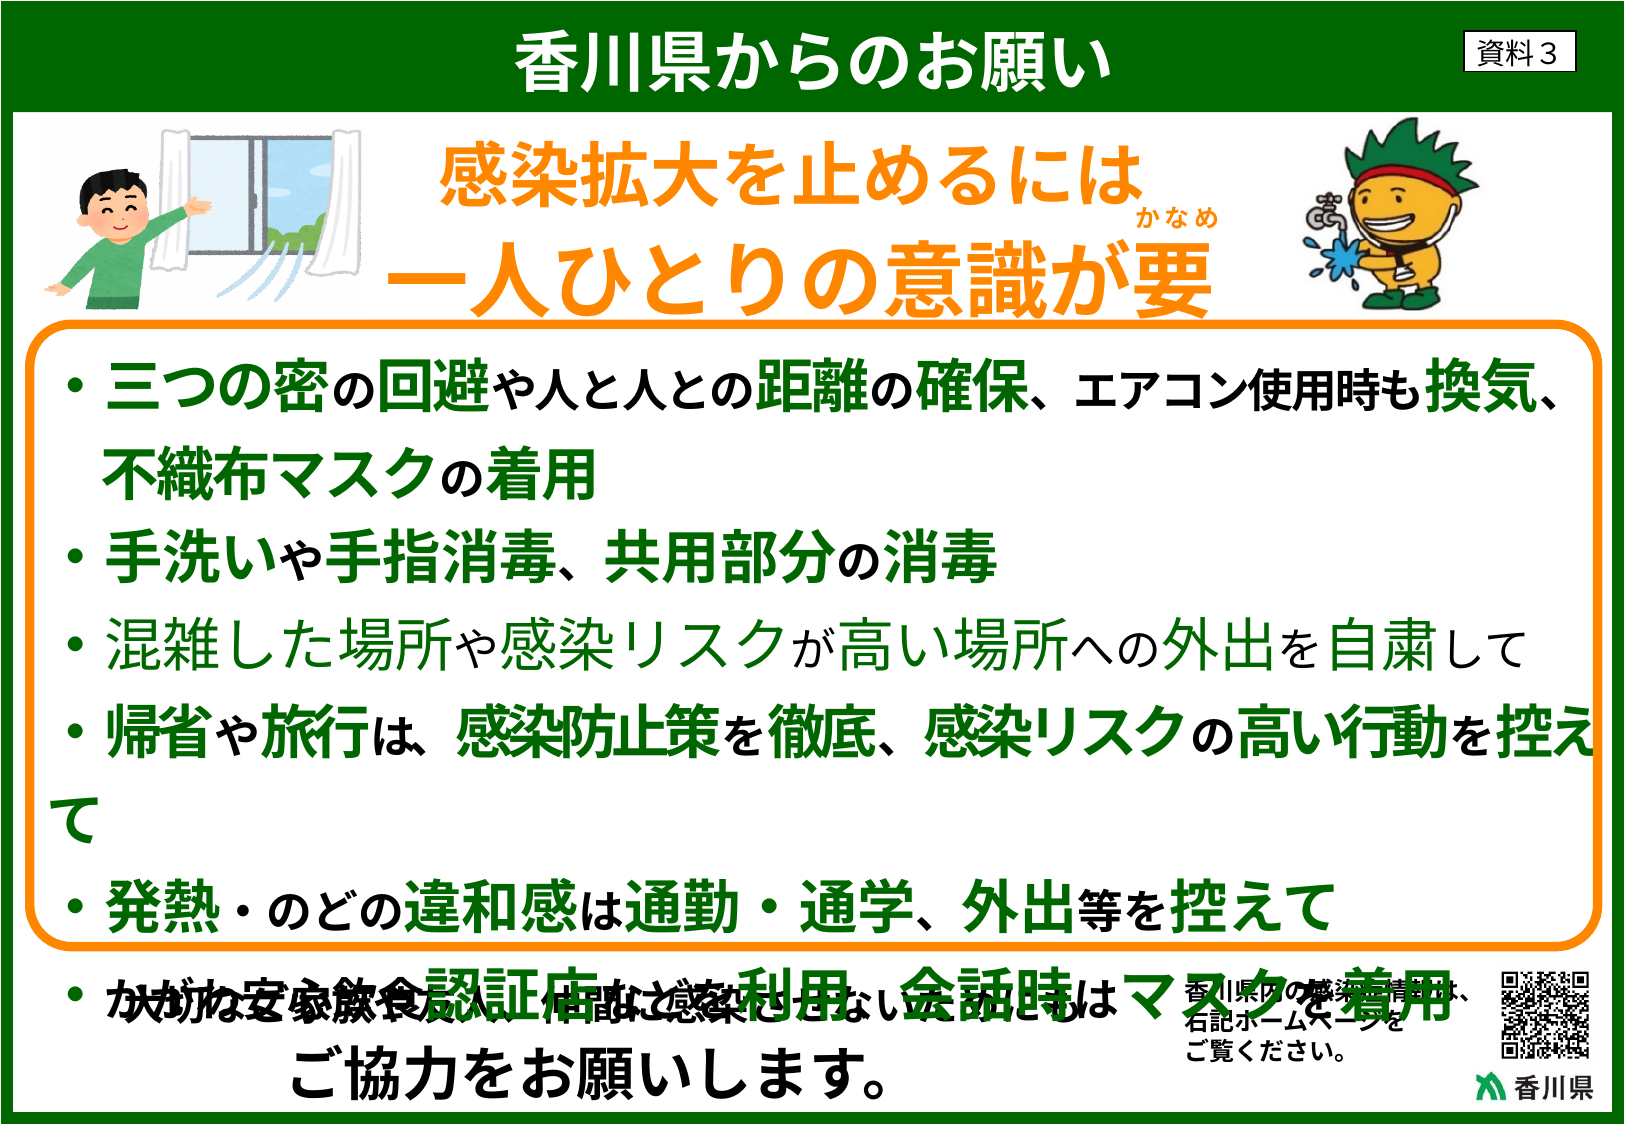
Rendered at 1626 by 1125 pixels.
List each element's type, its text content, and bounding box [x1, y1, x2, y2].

text_box ・三つの密の回避や人と人との距離の確保、エアコン使用時も換気、 不織布マスクの着用 ・手洗いや手指消毒、共用部分の消毒 ・混雑した場所や感染リスクが高い場所への外出を自粛して ・帰省や旅行は、感染防止策を徹底、感染リスクの高い行動を控えて ・発熱・のどの違和感は通勤・通学、外出等を控えて ・かがわ安心飲食認証店などを利用、会話時はマスクを着用 [31, 324, 1625, 1036]
text_box かなめ [1117, 195, 1237, 240]
text_box [1, 10, 1625, 113]
text_box 資料３ [1463, 30, 1577, 72]
picture [40, 104, 363, 332]
picture [1492, 962, 1598, 1068]
text_box [28, 323, 1599, 948]
picture [1468, 1069, 1598, 1104]
text_box 香川県からのお願い [29, 13, 1598, 100]
text_box [6, 113, 1619, 1119]
picture [1296, 90, 1487, 337]
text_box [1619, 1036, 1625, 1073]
